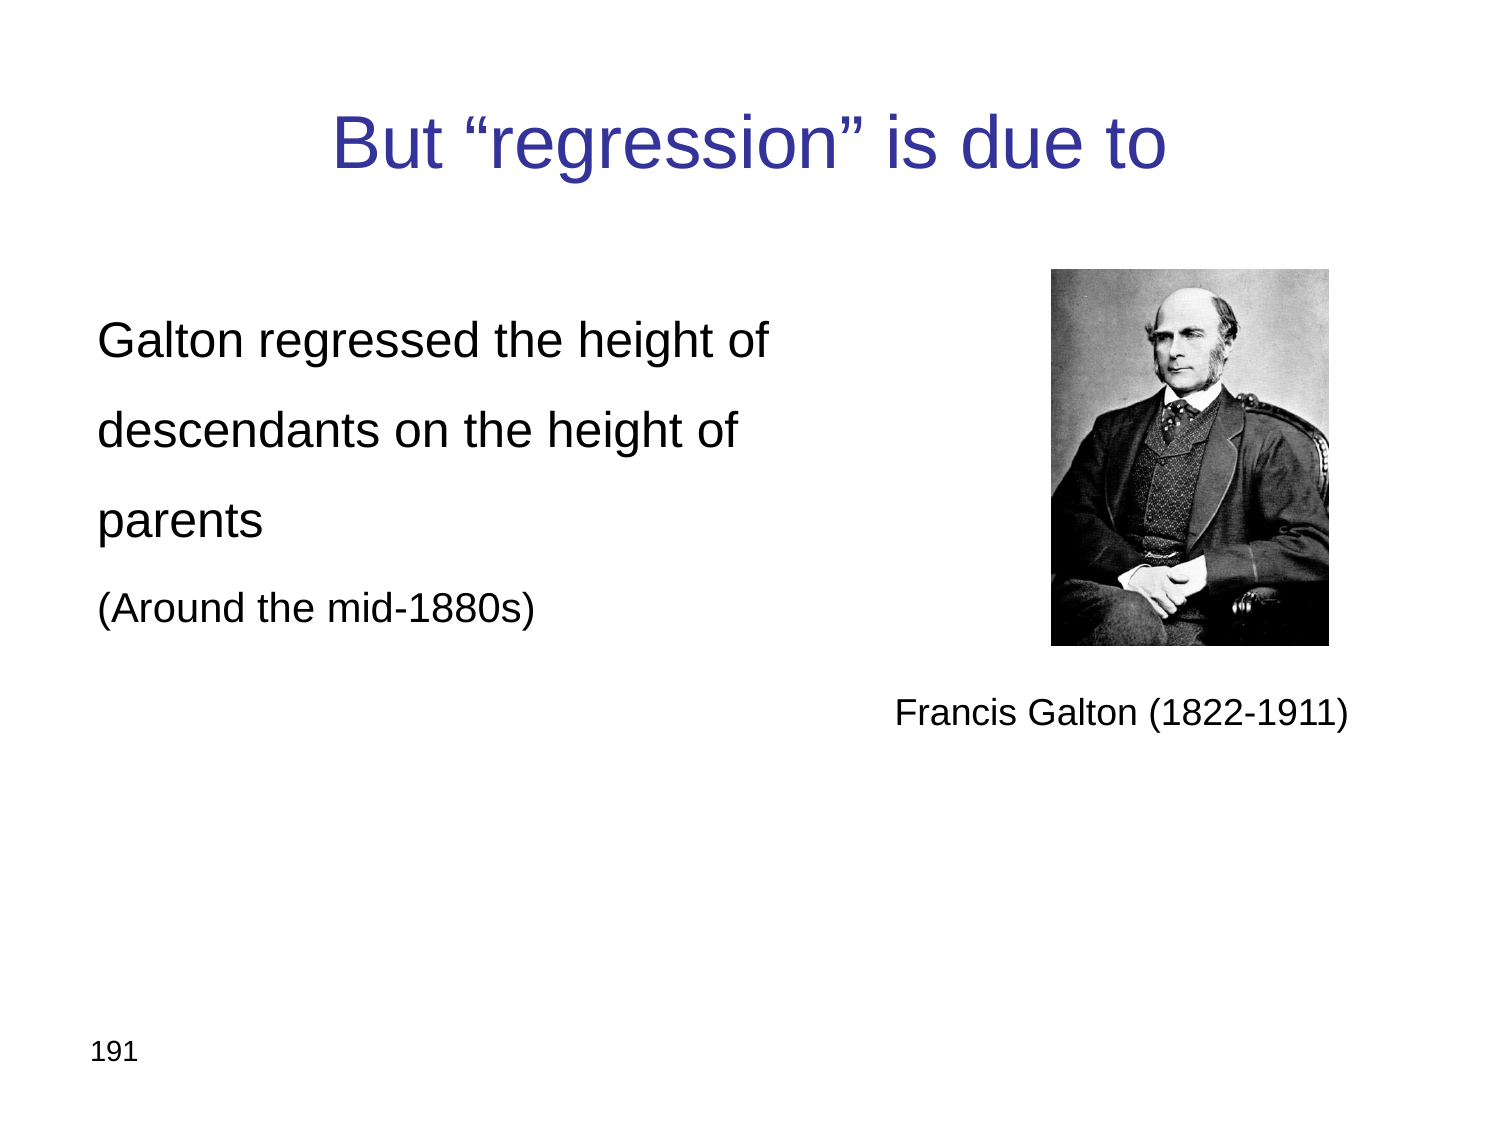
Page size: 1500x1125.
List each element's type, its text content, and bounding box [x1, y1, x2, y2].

picture [1051, 269, 1329, 646]
text_box Francis Galton (1822-1911) [879, 680, 1412, 741]
list Galton regressed the height of descendants on the height of parents (Around the mid-1880s) [82, 269, 798, 669]
slide_number 191 [74, 1024, 426, 1103]
title But “regression” is due to [75, 45, 1425, 233]
